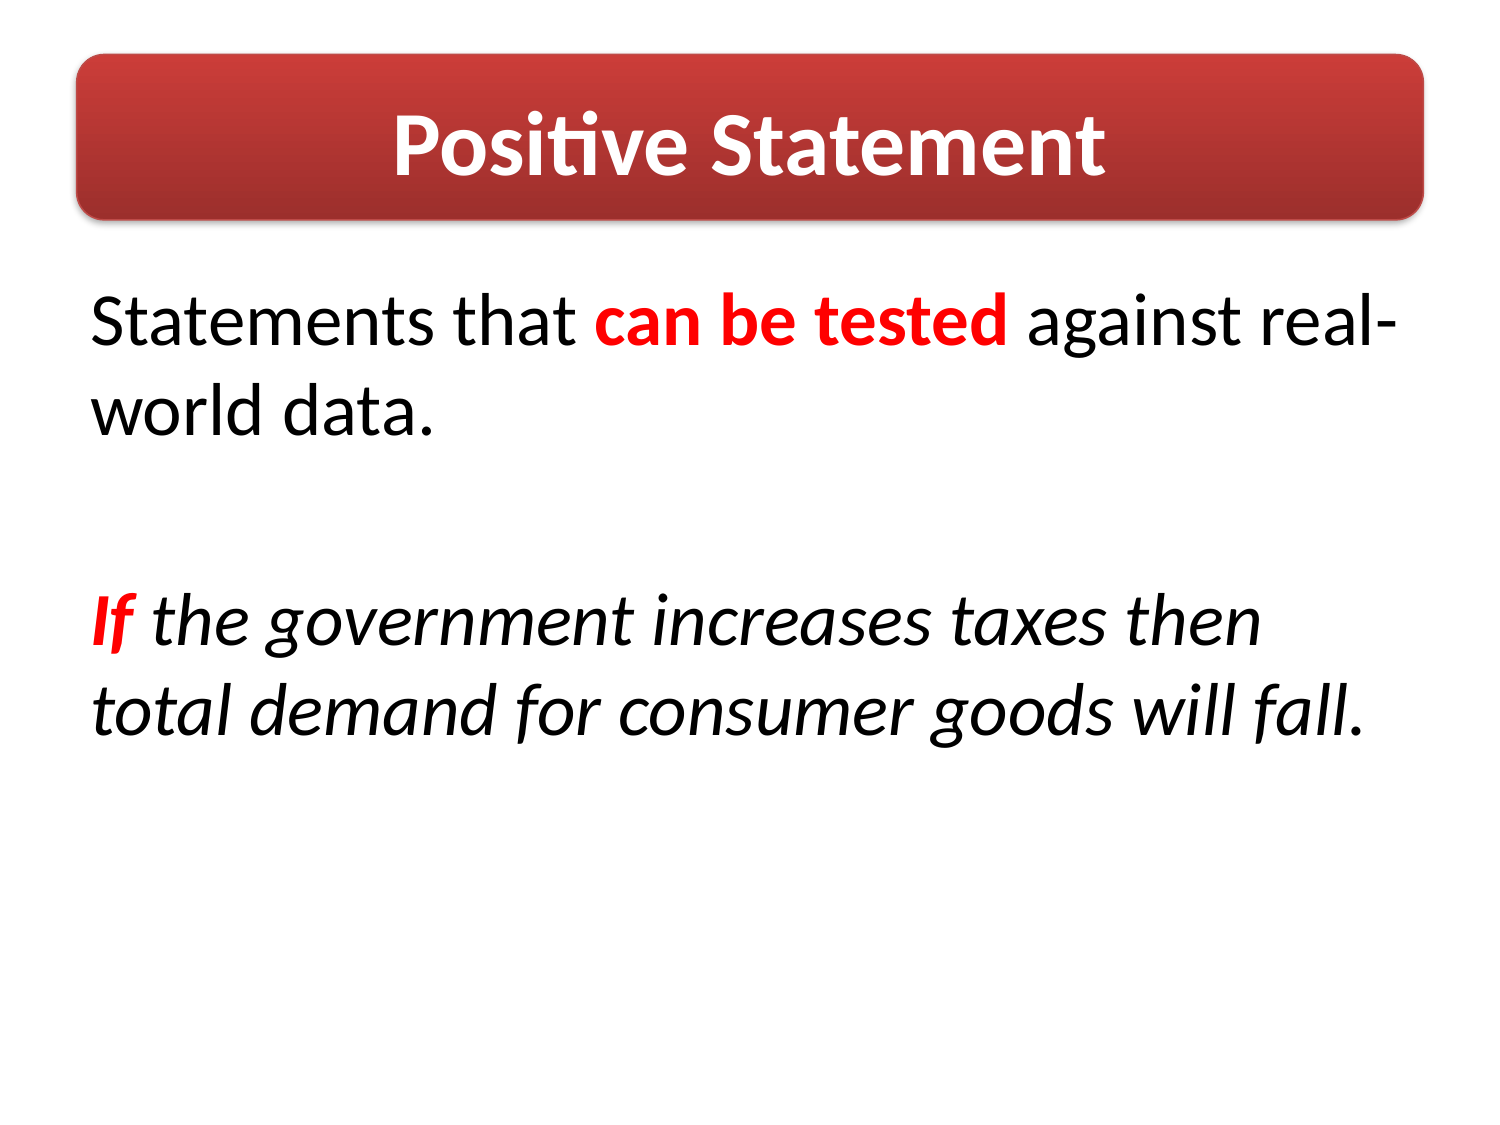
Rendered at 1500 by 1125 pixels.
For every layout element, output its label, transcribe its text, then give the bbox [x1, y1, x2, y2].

list Statements that can be tested against real-world data. If the government increases taxes then total demand for consumer goods will fall. [75, 262, 1425, 1005]
title Positive Statement [75, 45, 1425, 233]
